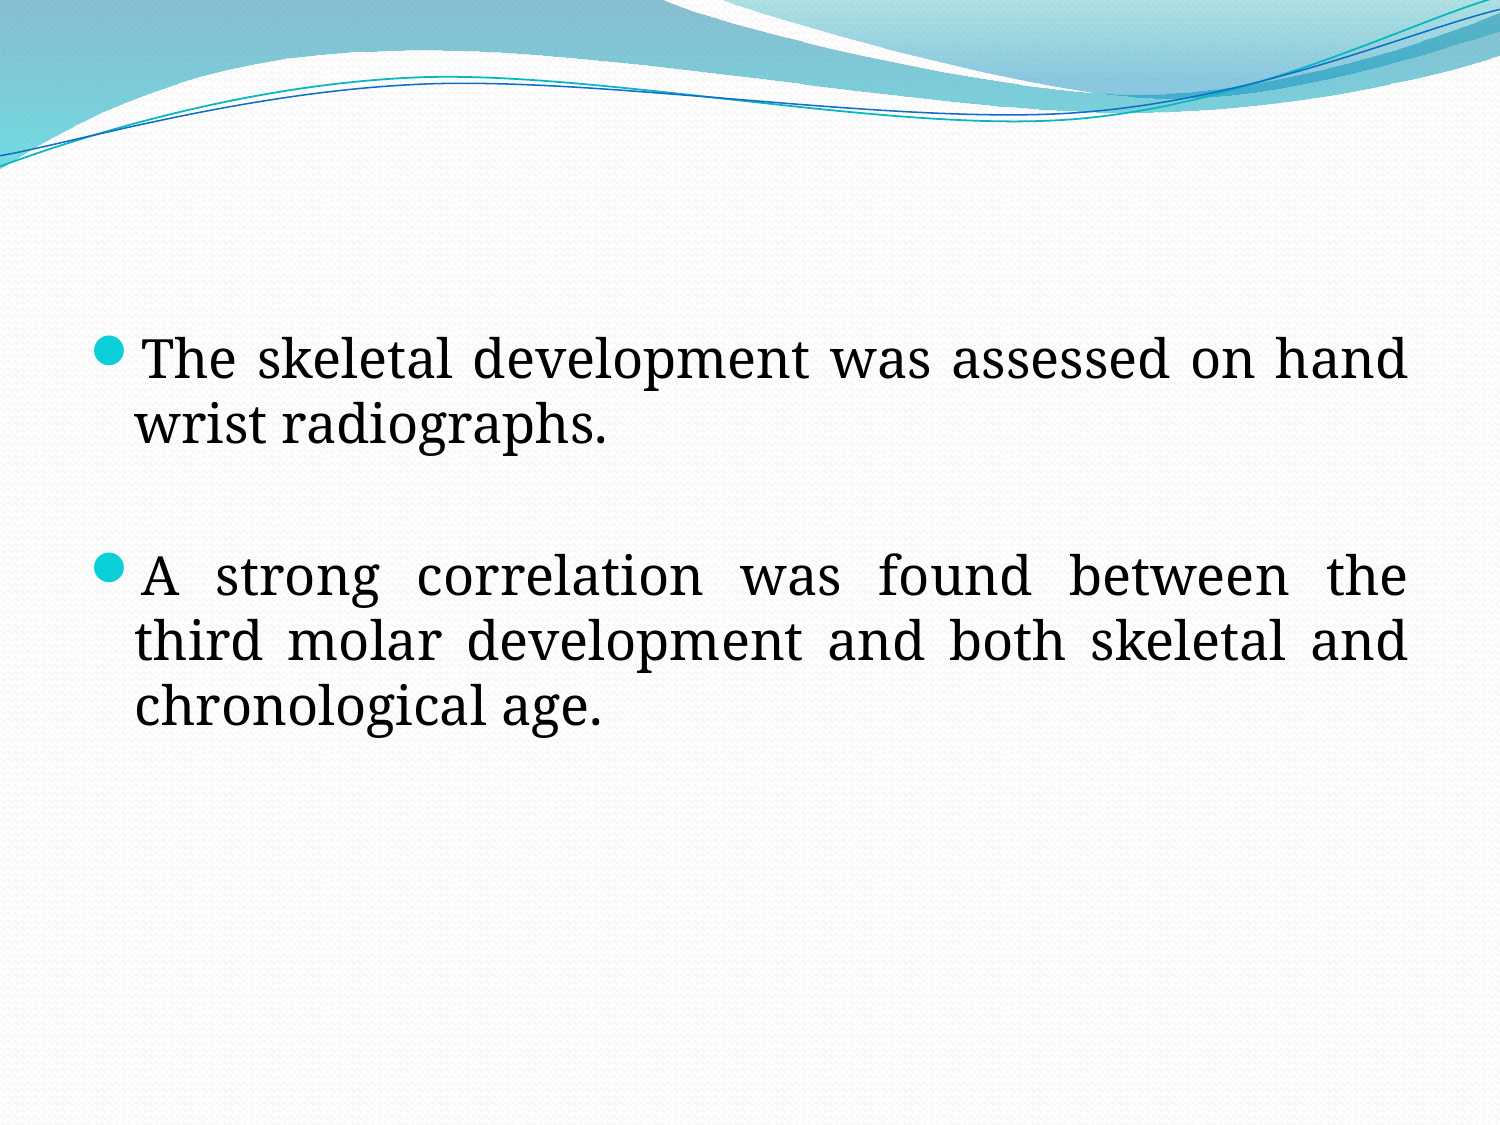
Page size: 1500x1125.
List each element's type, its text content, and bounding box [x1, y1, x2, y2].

list The skeletal development was assessed on hand wrist radiographs. A strong correlation was found between the third molar development and both skeletal and chronological age. [75, 317, 1425, 1038]
